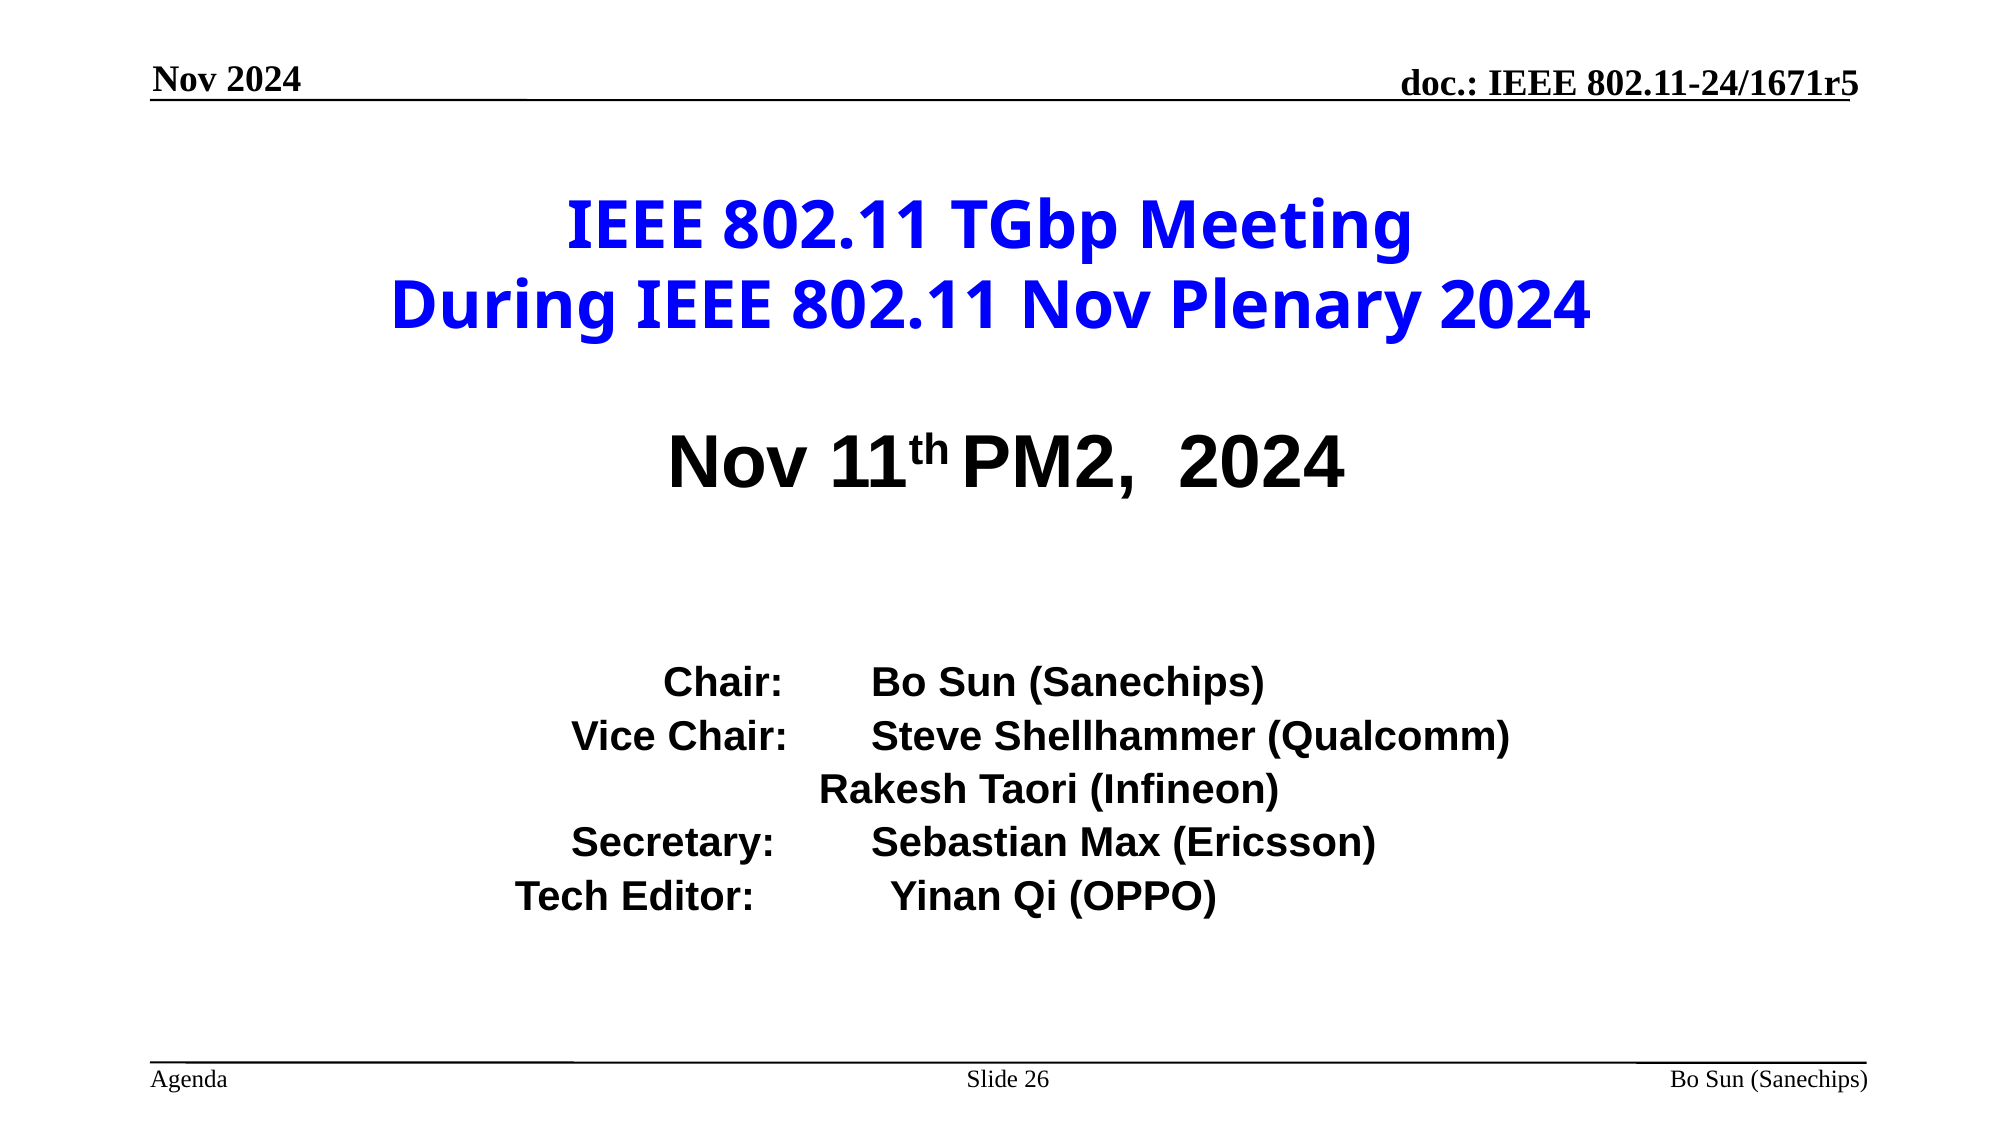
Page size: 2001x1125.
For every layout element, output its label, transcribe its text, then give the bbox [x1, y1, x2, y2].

slide_number Slide 26 [949, 1061, 1067, 1123]
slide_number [152, 54, 563, 100]
text_box Nov 11th PM2, 2024 Chair: Bo Sun (Sanechips) Vice Chair: Steve Shellhammer (Qualcomm) Rakesh Taori (Infineon) Secretary: Sebastian Max (Ericsson) Tech Editor: Yinan Qi (OPPO) [200, 349, 1813, 1027]
text_box IEEE 802.11 TGbp Meeting During IEEE 802.11 Nov Plenary 2024 [288, 112, 1695, 349]
footer Bo Sun (Sanechips) [1171, 1061, 1869, 1093]
